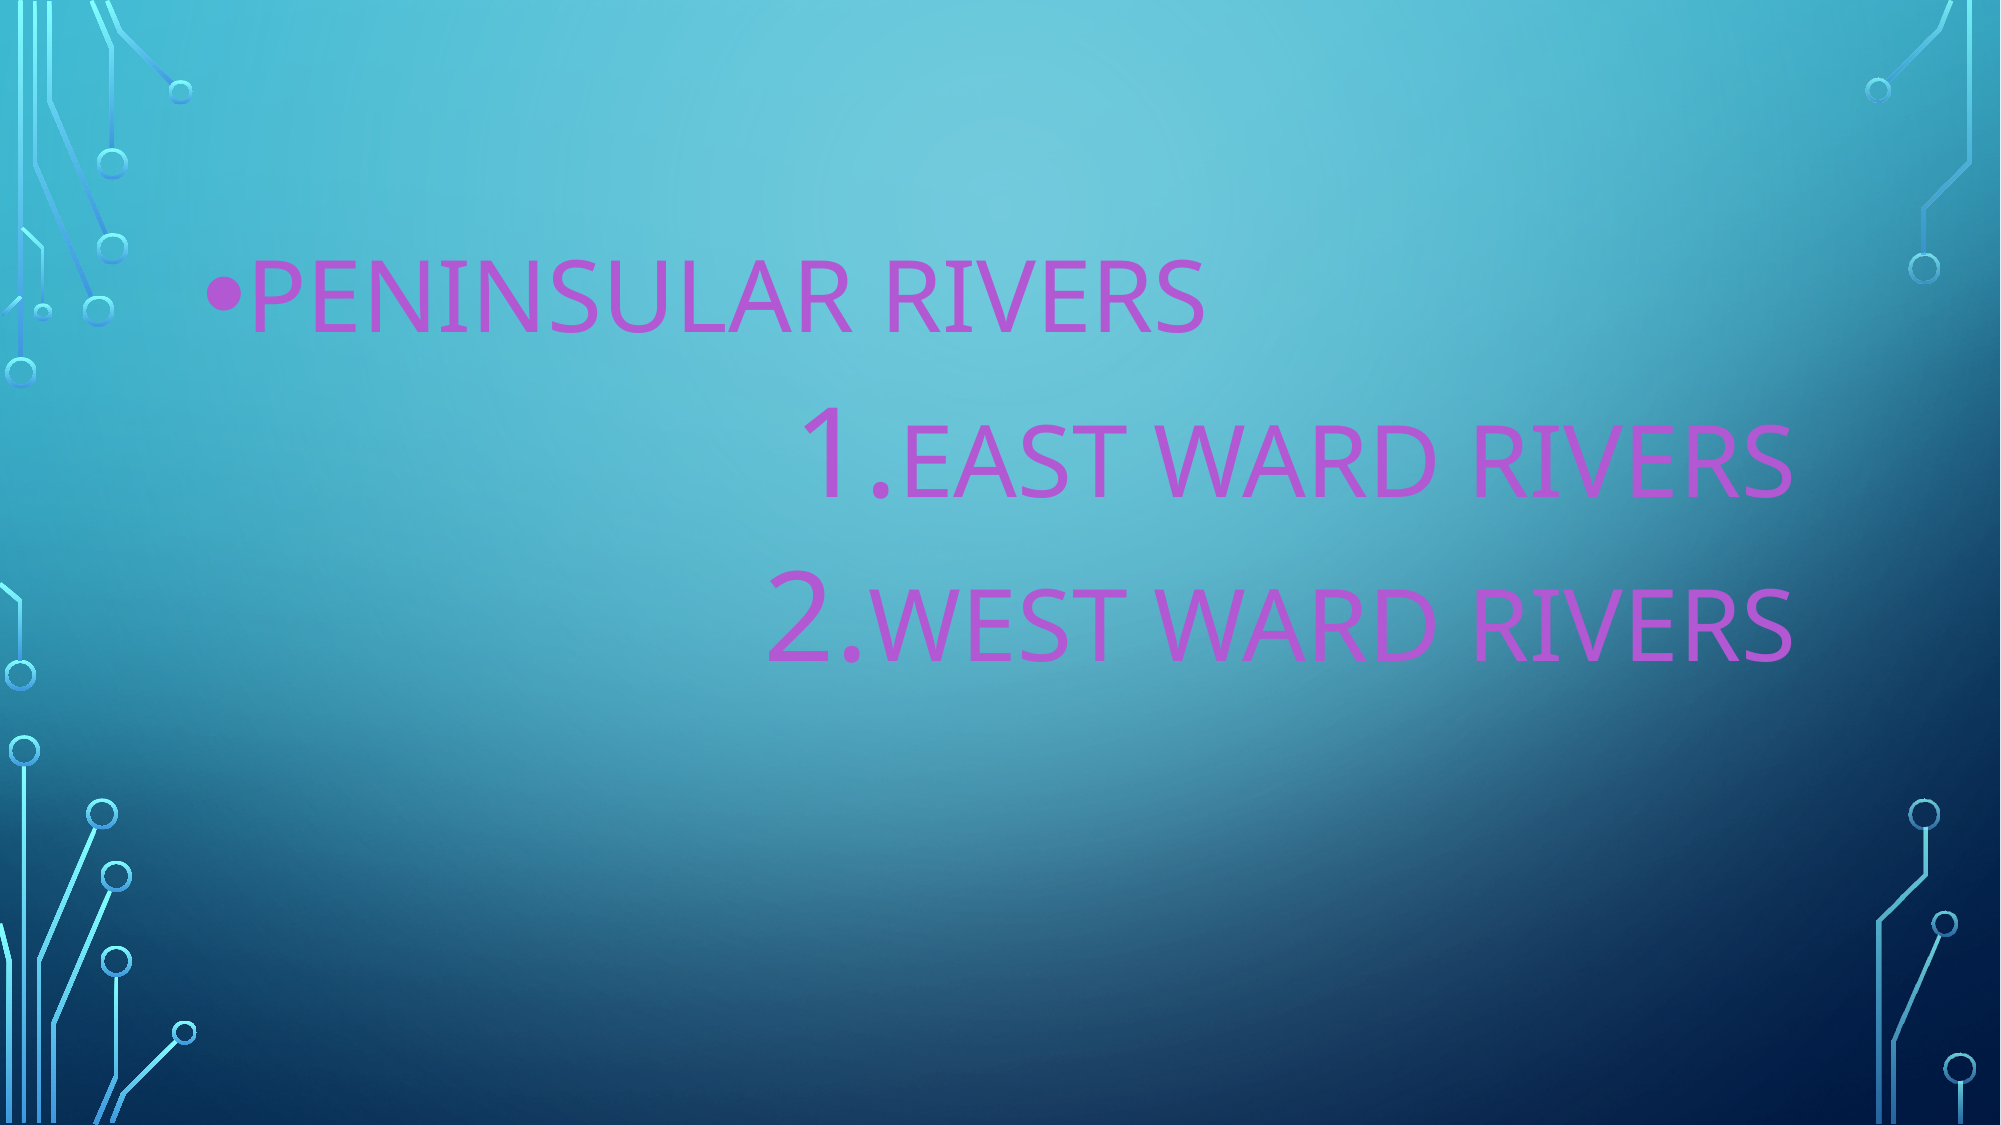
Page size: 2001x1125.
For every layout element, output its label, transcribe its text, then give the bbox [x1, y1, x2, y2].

list PENINSULAR RIVERS EAST WARD RIVERS WEST WARD RIVERS [187, 200, 1813, 950]
